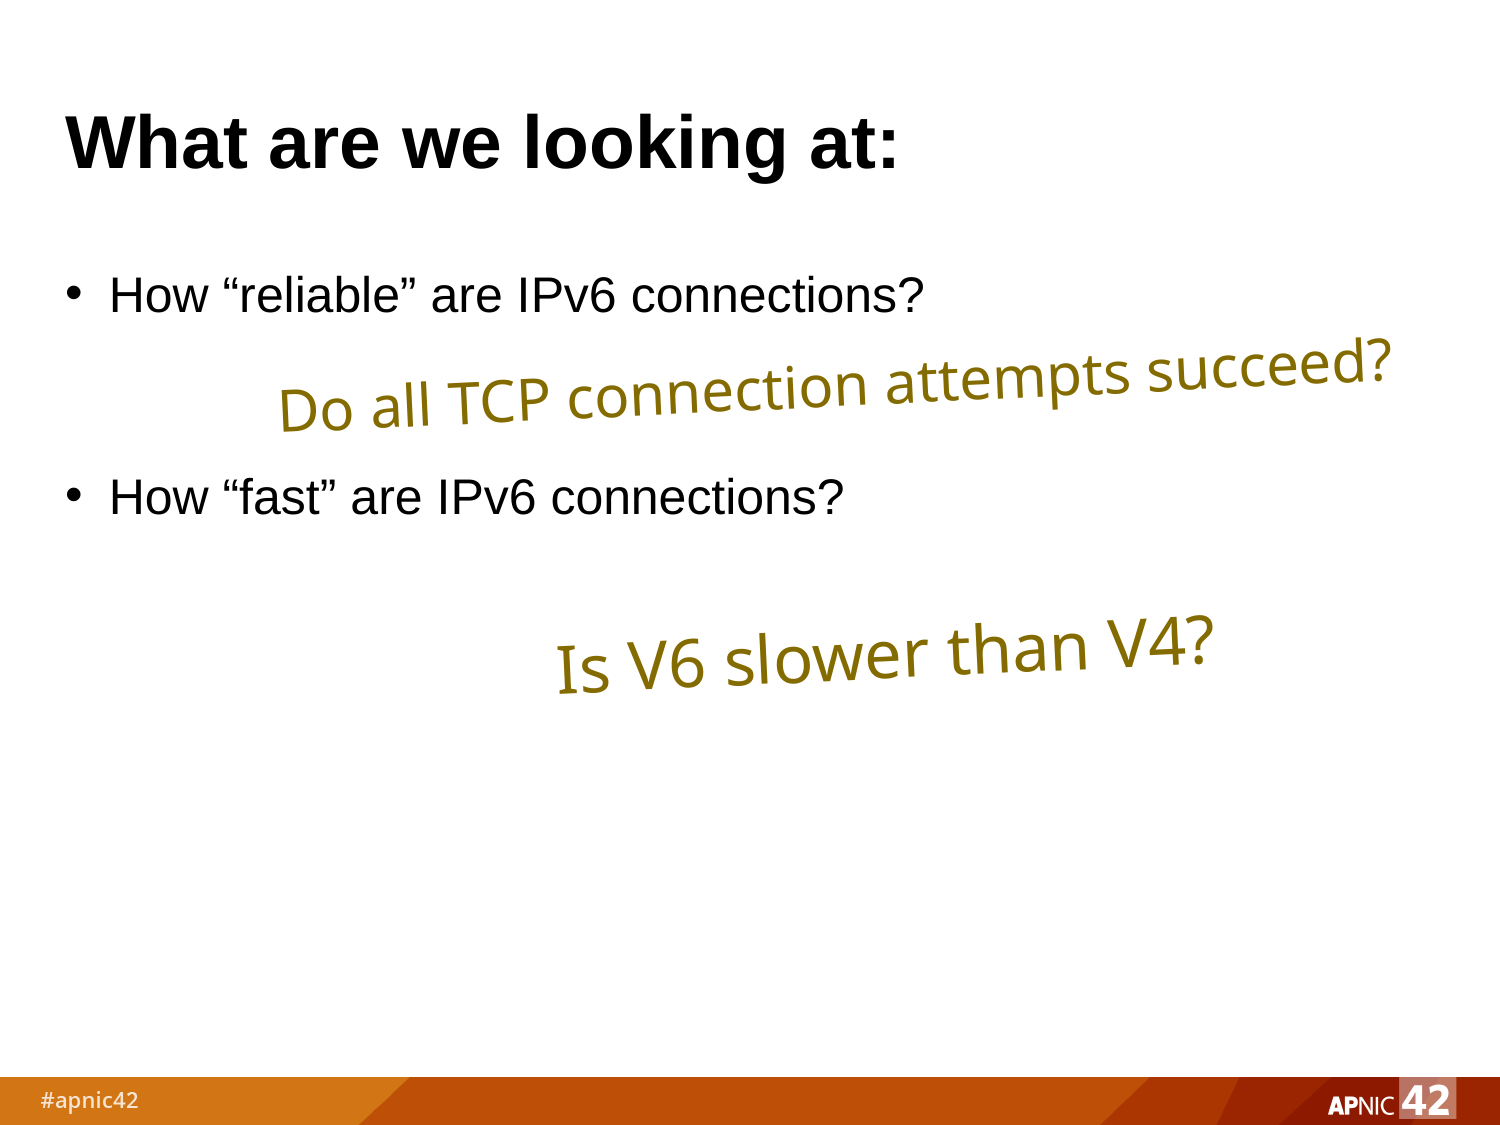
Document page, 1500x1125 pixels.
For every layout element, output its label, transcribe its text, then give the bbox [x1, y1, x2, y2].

list How “reliable” are IPv6 connections? How “fast” are IPv6 connections? [64, 262, 1436, 1012]
picture [0, 1077, 1500, 1125]
title What are we looking at: [64, 45, 1436, 233]
text_box Is V6 slower than V4? [539, 587, 1233, 716]
text_box Do all TCP connection attempts succeed? [260, 312, 1410, 453]
